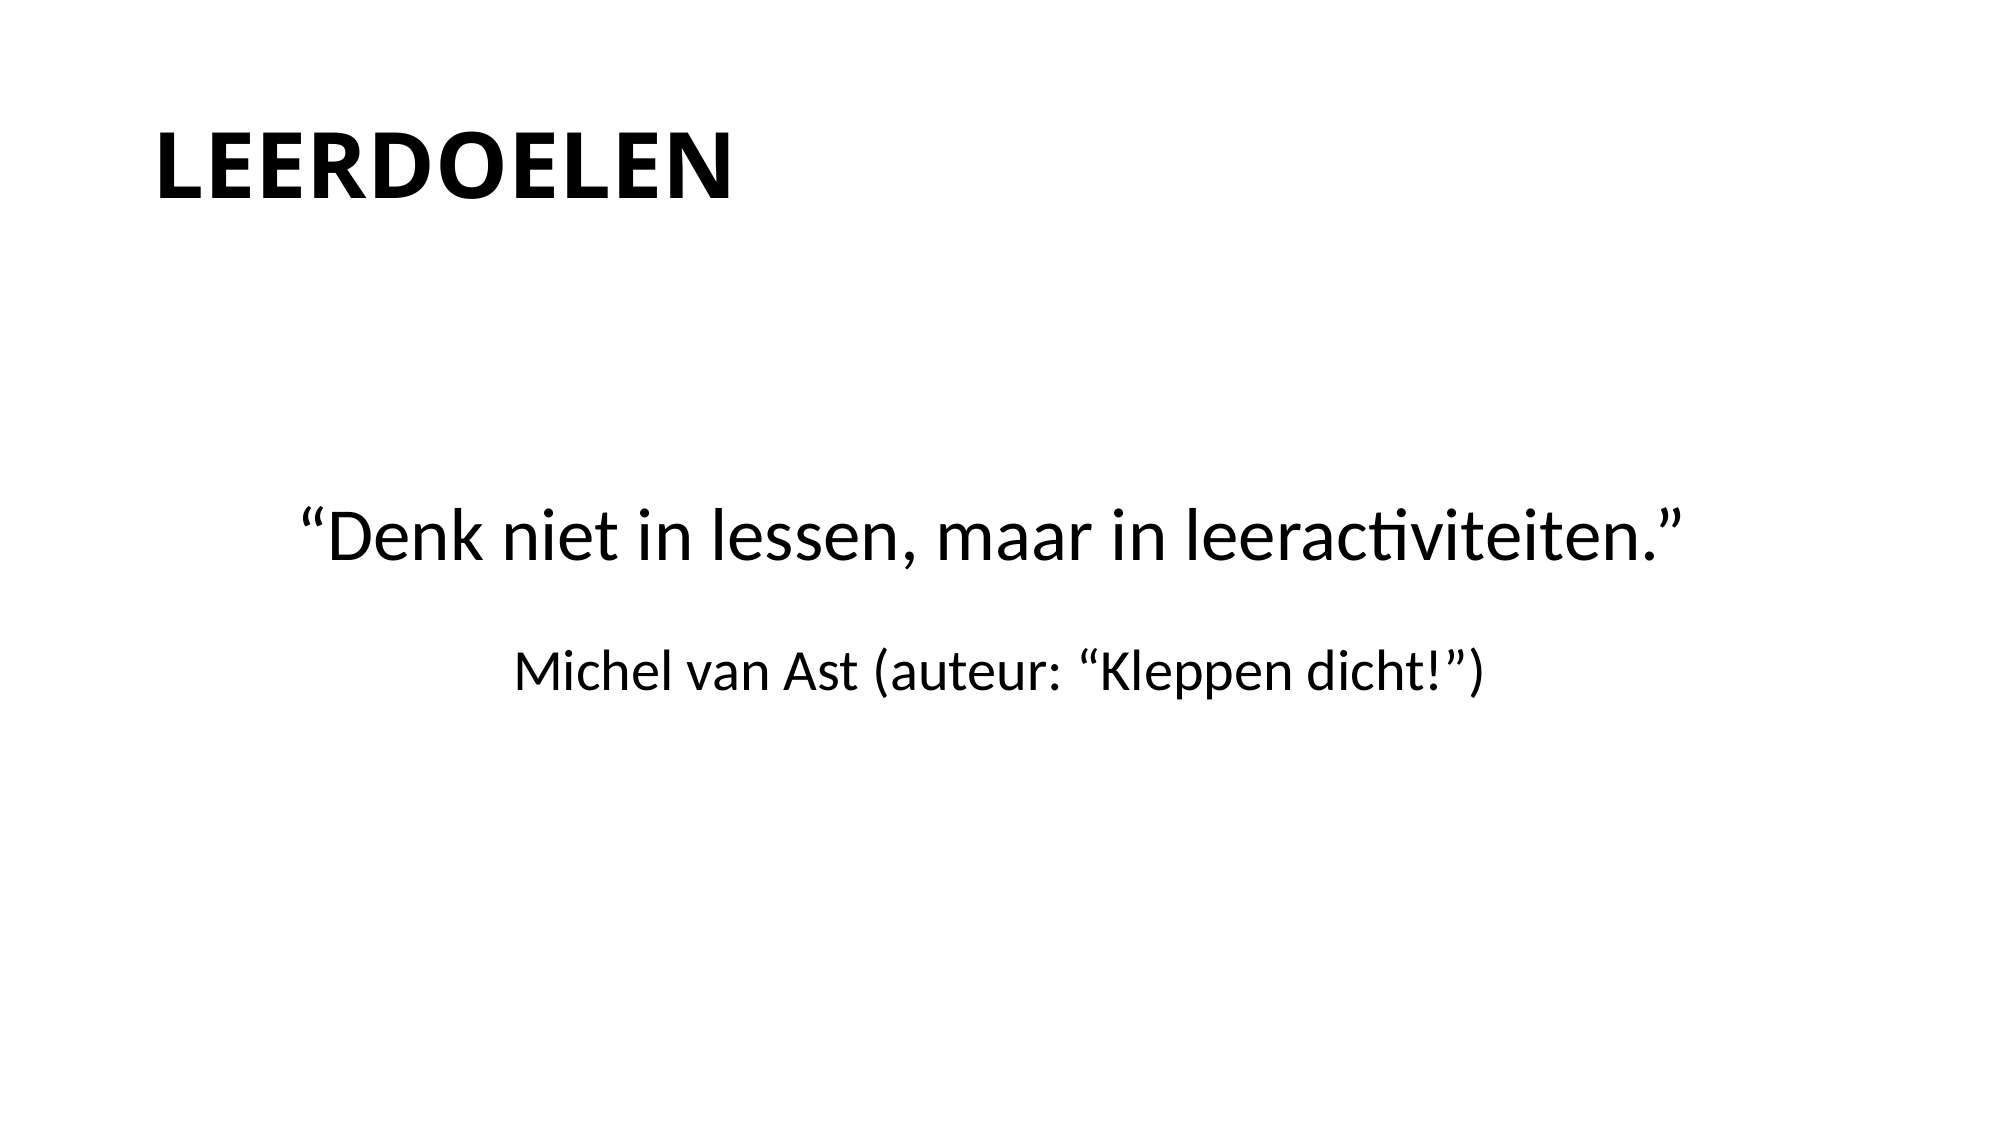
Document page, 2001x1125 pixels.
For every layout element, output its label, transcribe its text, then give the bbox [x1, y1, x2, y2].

title LEERDOELEN [137, 59, 1863, 278]
list “Denk niet in lessen, maar in leeractiviteiten.” Michel van Ast (auteur: “Kleppen dicht!”) [137, 299, 1863, 1014]
